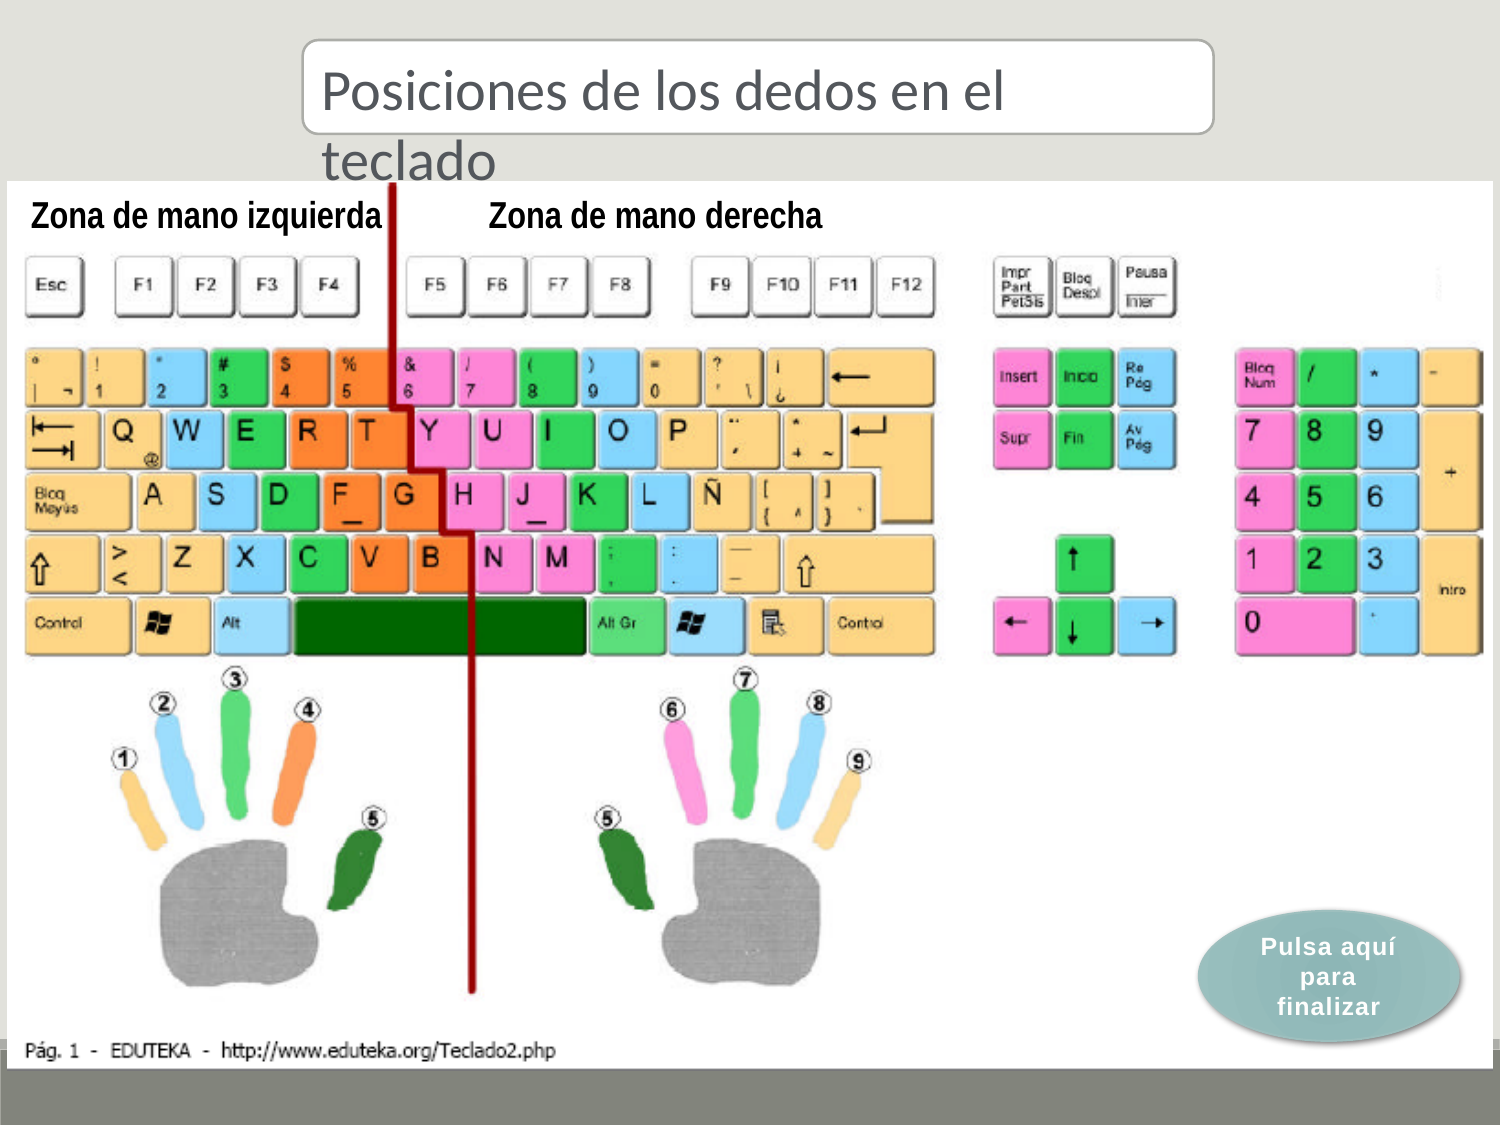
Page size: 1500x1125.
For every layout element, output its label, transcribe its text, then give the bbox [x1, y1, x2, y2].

text_box Posiciones de los dedos en el teclado [301, 38, 1215, 136]
picture [7, 181, 1493, 1071]
